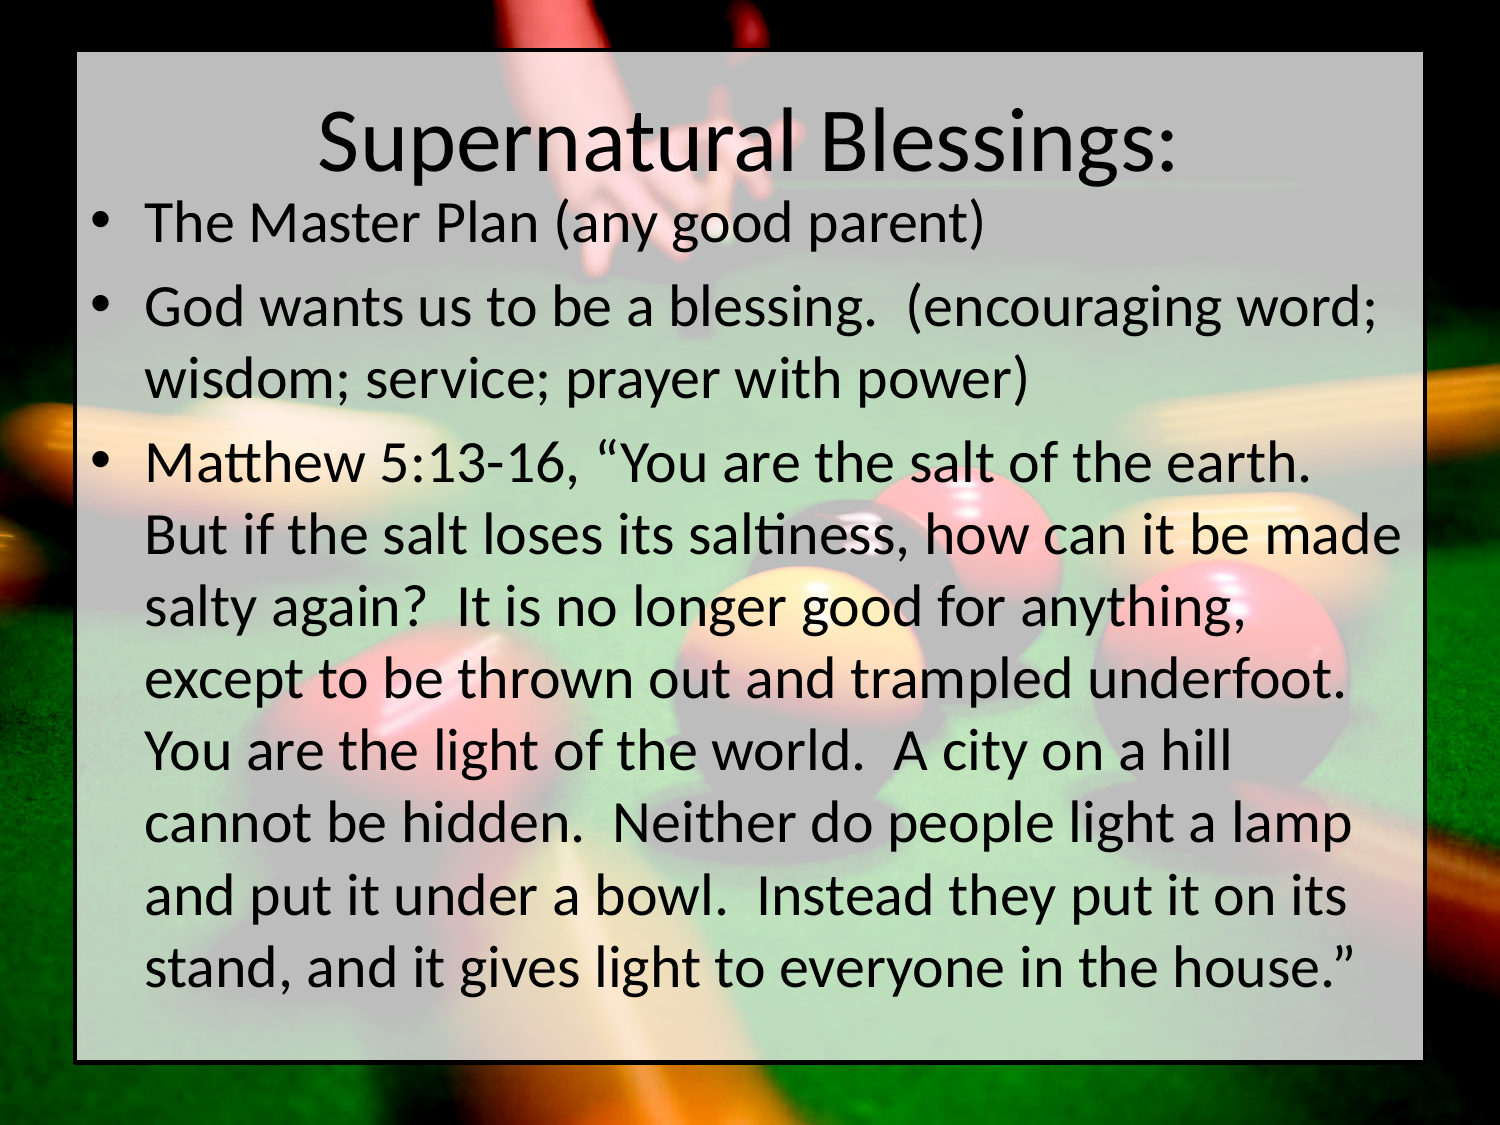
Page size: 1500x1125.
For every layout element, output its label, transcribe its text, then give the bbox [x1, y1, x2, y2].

title Supernatural Blessings: [75, 50, 1425, 174]
list The Master Plan (any good parent) God wants us to be a blessing. (encouraging word; wisdom; service; prayer with power) Matthew 5:13-16, “You are the salt of the earth. But if the salt loses its saltiness, how can it be made salty again? It is no longer good for anything, except to be thrown out and trampled underfoot. You are the light of the world. A city on a hill cannot be hidden. Neither do people light a lamp and put it under a bowl. Instead they put it on its stand, and it gives light to everyone in the house.” [75, 174, 1425, 1075]
picture [0, 0, 1500, 1125]
